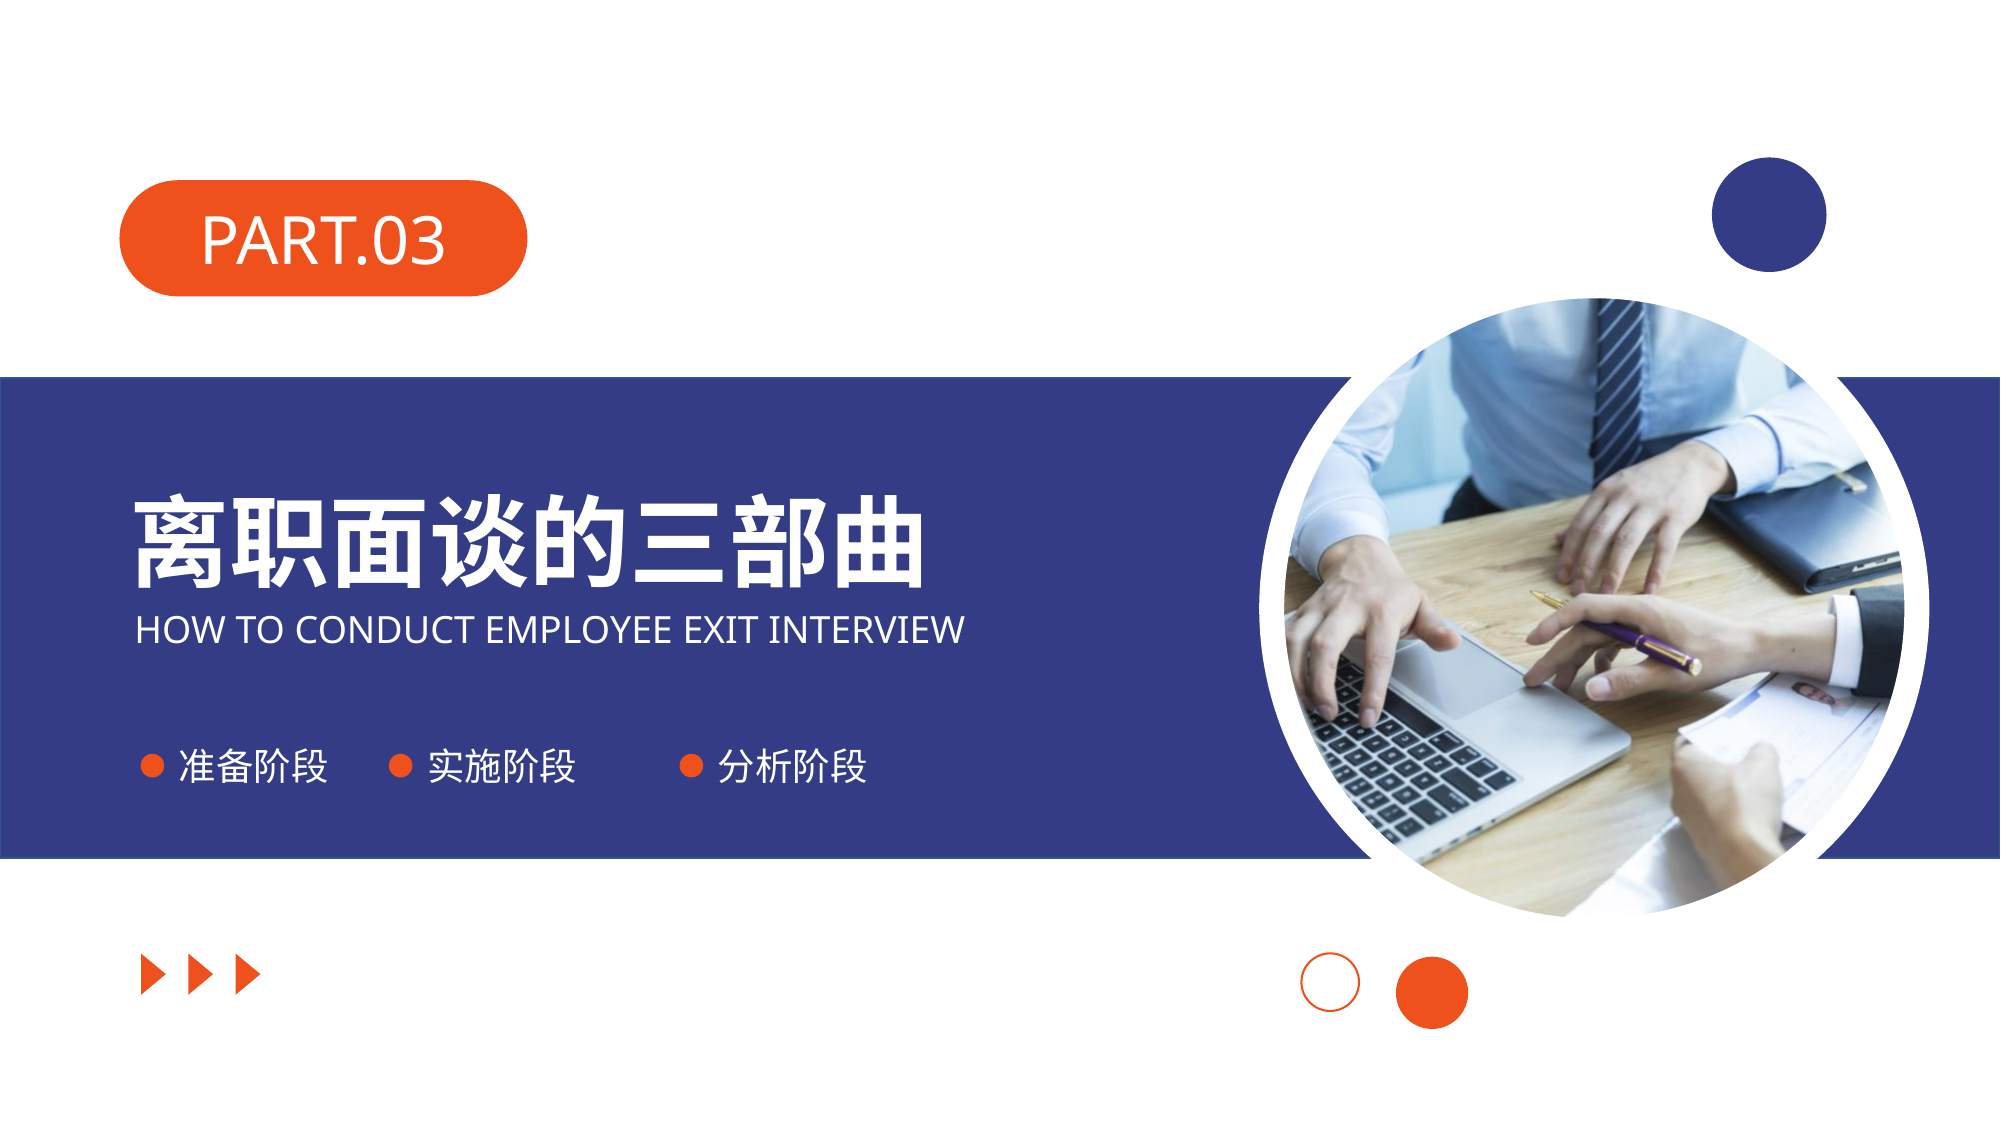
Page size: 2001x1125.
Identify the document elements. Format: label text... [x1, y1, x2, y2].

text_box PART.03 [118, 179, 529, 298]
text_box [115, 471, 1271, 660]
text_box [1300, 952, 1361, 1013]
text_box [0, 377, 1271, 859]
text_box [1710, 156, 1828, 274]
picture [1271, 285, 1917, 931]
text_box [1394, 955, 1470, 1031]
text_box [1917, 377, 2000, 859]
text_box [388, 735, 679, 796]
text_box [140, 735, 388, 796]
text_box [679, 735, 1025, 796]
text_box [140, 953, 261, 995]
